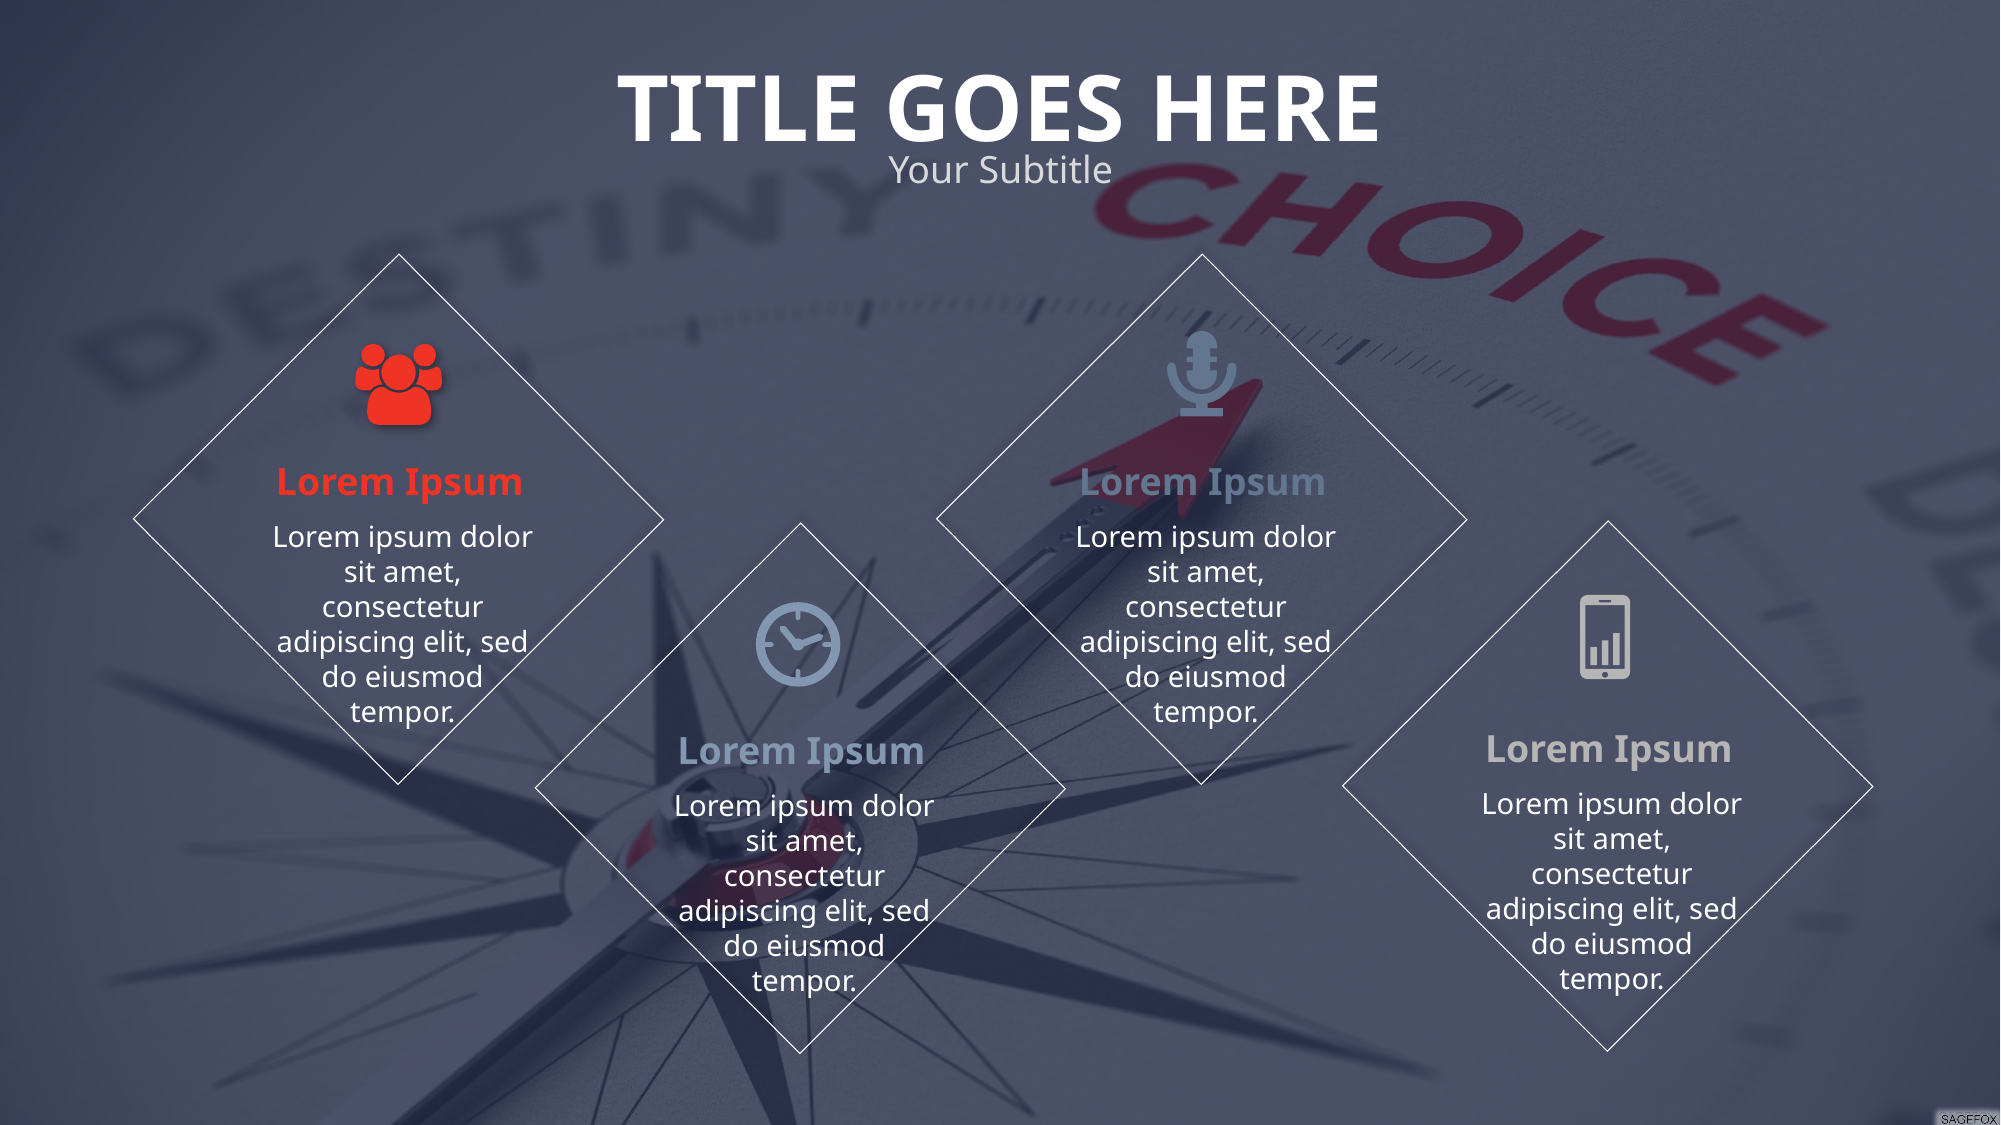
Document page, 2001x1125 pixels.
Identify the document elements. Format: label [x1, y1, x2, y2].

text_box [280, 668, 517, 786]
text_box [249, 450, 550, 668]
text_box [1167, 330, 1237, 417]
text_box [1580, 594, 1631, 679]
picture [1938, 1114, 1999, 1125]
text_box [131, 252, 666, 637]
text_box [1083, 668, 1320, 786]
text_box [651, 719, 952, 937]
text_box [533, 521, 1067, 906]
text_box [355, 343, 442, 425]
text_box [1052, 450, 1353, 668]
text_box [935, 252, 1469, 637]
text_box [682, 937, 919, 1055]
text_box [548, 42, 1452, 199]
text_box [755, 602, 841, 687]
text_box [1489, 935, 1726, 1053]
text_box [1341, 519, 1875, 903]
text_box [1458, 717, 1759, 935]
